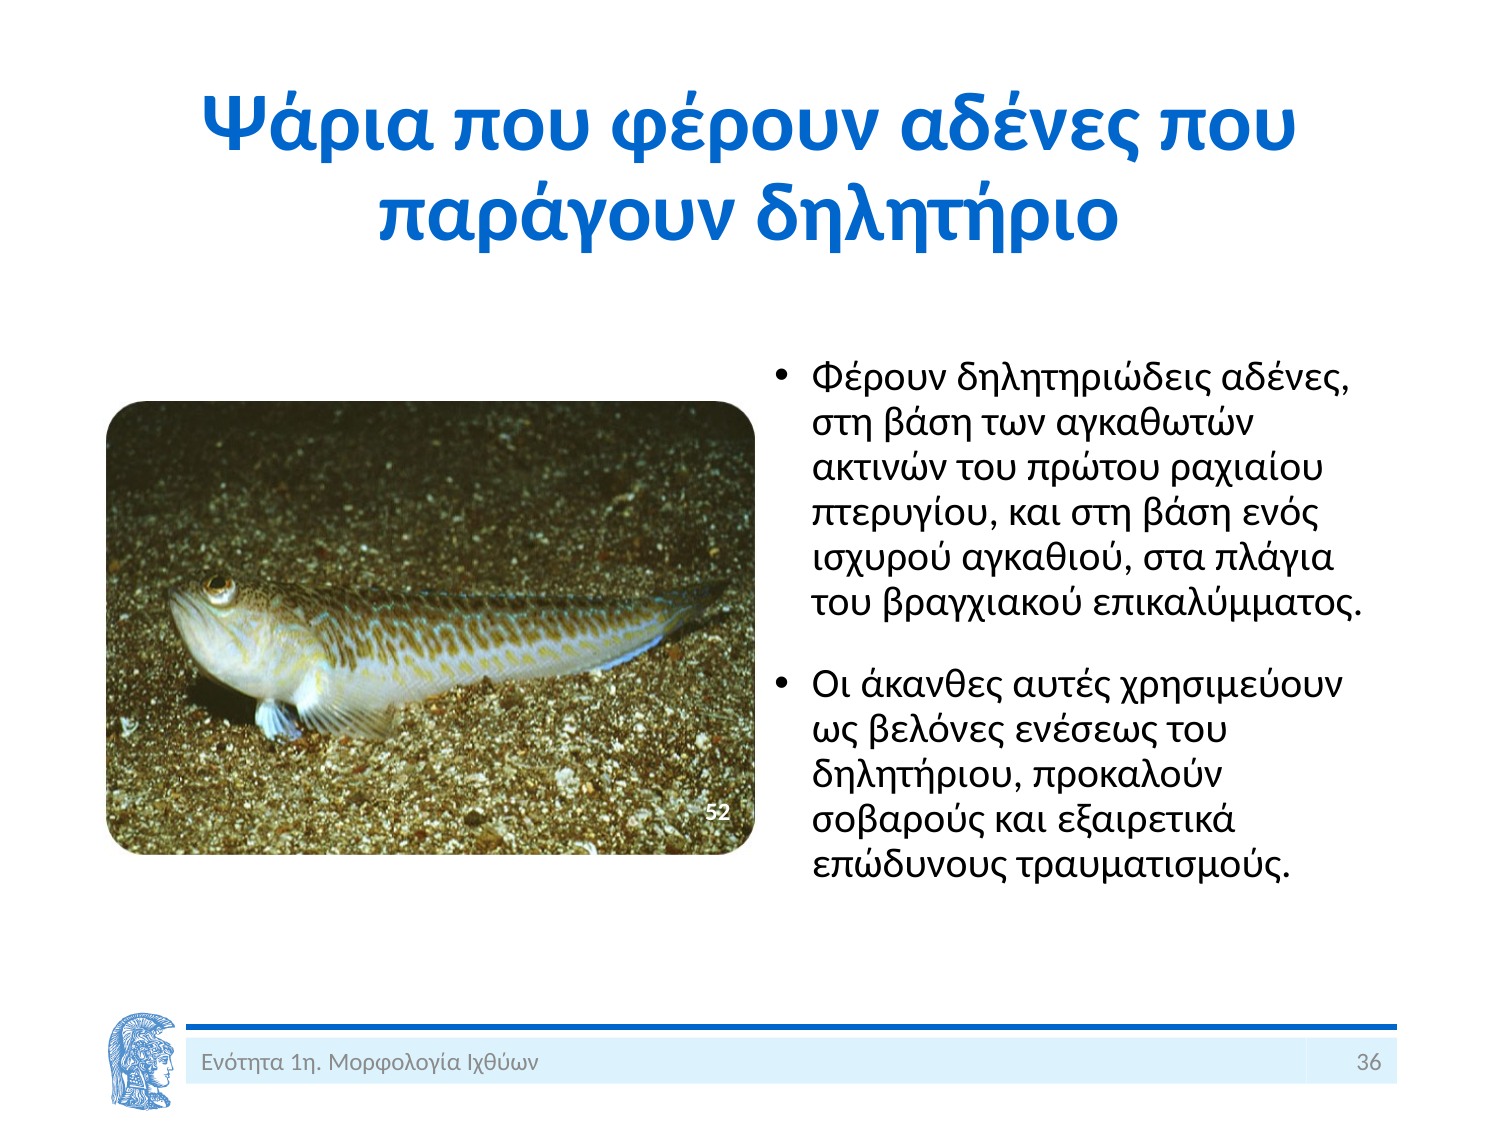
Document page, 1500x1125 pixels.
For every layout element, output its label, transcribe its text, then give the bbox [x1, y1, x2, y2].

slide_number 36 [1306, 1037, 1397, 1084]
title Ψάρια που φέρουν αδένες που παράγουν δηλητήριο [103, 59, 1397, 278]
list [103, 401, 758, 855]
footer Ενότητα 1η. Μορφολογία Ιχθύων [186, 1037, 1306, 1084]
picture [103, 1011, 186, 1114]
list Φέρουν δηλητηριώδεις αδένες, στη βάση των αγκαθωτών ακτινών του πρώτου ραχιαίου πτερυγίου, και στη βάση ενός ισχυρού αγκαθιού, στα πλάγια του βραγχιακού επικαλύμματος. Οι άκανθες αυτές χρησιμεύουν ως βελόνες ενέσεως του δηλητήριου, προκαλούν σοβαρούς και εξαιρετικά επώδυνους τραυματισμούς. [759, 346, 1397, 1037]
